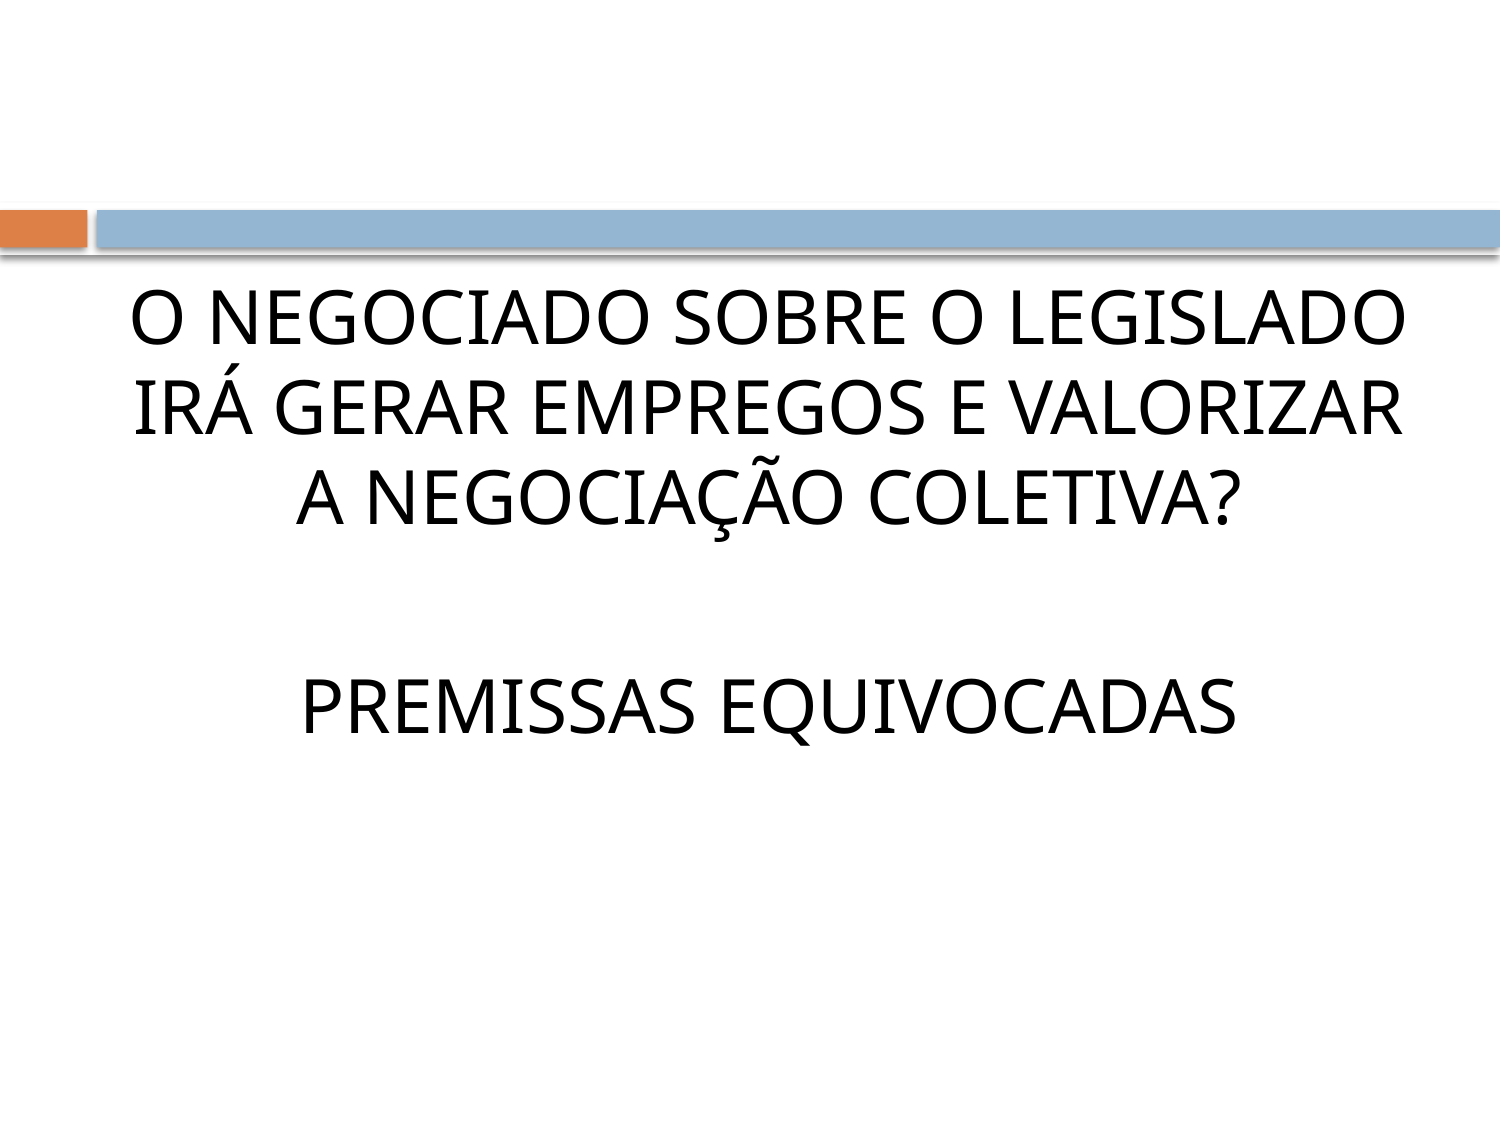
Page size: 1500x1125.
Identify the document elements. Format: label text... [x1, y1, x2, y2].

list O NEGOCIADO SOBRE O LEGISLADO IRÁ GERAR EMPREGOS E VALORIZAR A NEGOCIAÇÃO COLETIVA? PREMISSAS EQUIVOCADAS [100, 262, 1438, 1000]
